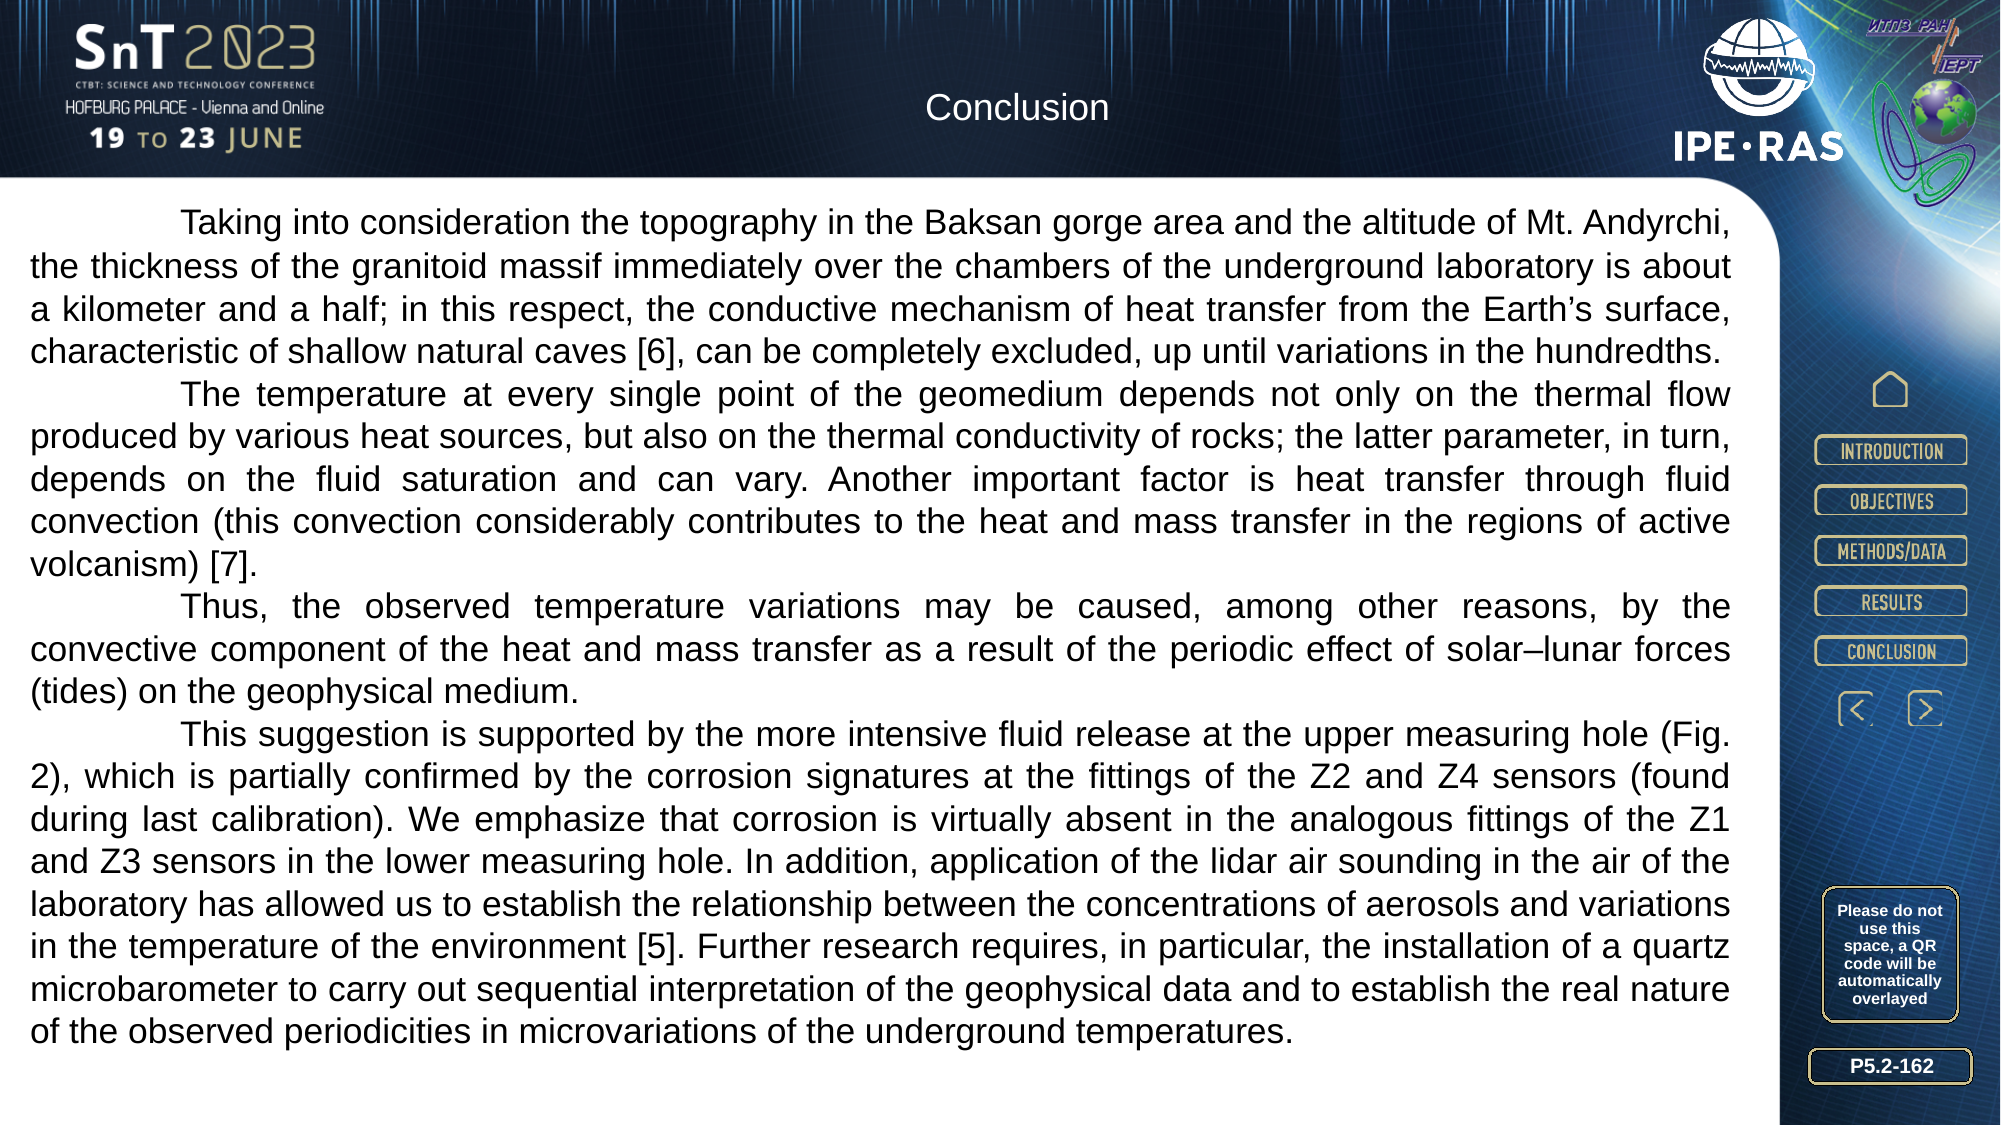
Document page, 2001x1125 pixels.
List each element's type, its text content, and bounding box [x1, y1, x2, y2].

text_box Conclusion [359, 43, 1675, 136]
picture [0, 0, 2001, 1125]
text_box Please do not use this space, a QR code will be automatically overlayed [1821, 894, 1959, 1017]
text_box P5.2-162 [1824, 1047, 1960, 1086]
text_box Taking into consideration the topography in the Baksan gorge area and the altitude of Mt. Andyrchi, the thickness of the granitoid massif immediately over the chambers of the underground laboratory is about a kilometer and a half; in this respect, the conductive mechanism of heat transfer from the Earth’s surface, characteristic of shallow natural caves [6], can be completely excluded, up until variations in the hundredths. The temperature at every single point of the geomedium depends not only on the thermal flow produced by various heat sources, but also on the thermal conductivity of rocks; the latter parameter, in turn, depends on the fluid saturation and can vary. Another important factor is heat transfer through fluid convection (this convection considerably contributes to the heat and mass transfer in the regions of active volcanism) [7]. Thus, the observed temperature variations may be caused, among other reasons, by the convective component of the heat and mass transfer as a result of the periodic effect of solar–lunar forces (tides) on the geophysical medium. This suggestion is supported by the more intensive fluid release at the upper measuring hole (Fig. 2), which is partially confirmed by the corrosion signatures at the fittings of the Z2 and Z4 sensors (found during last calibration). We emphasize that corrosion is virtually absent in the analogous fittings of the Z1 and Z3 sensors in the lower measuring hole. In addition, application of the lidar air sounding in the air of the laboratory has allowed us to establish the relationship between the concentrations of aerosols and variations in the temperature of the environment [5]. Further research requires, in particular, the installation of a quartz microbarometer to carry out sequential interpretation of the geophysical data and to establish the real nature of the observed periodicities in microvariations of the underground temperatures. [15, 185, 1748, 1099]
